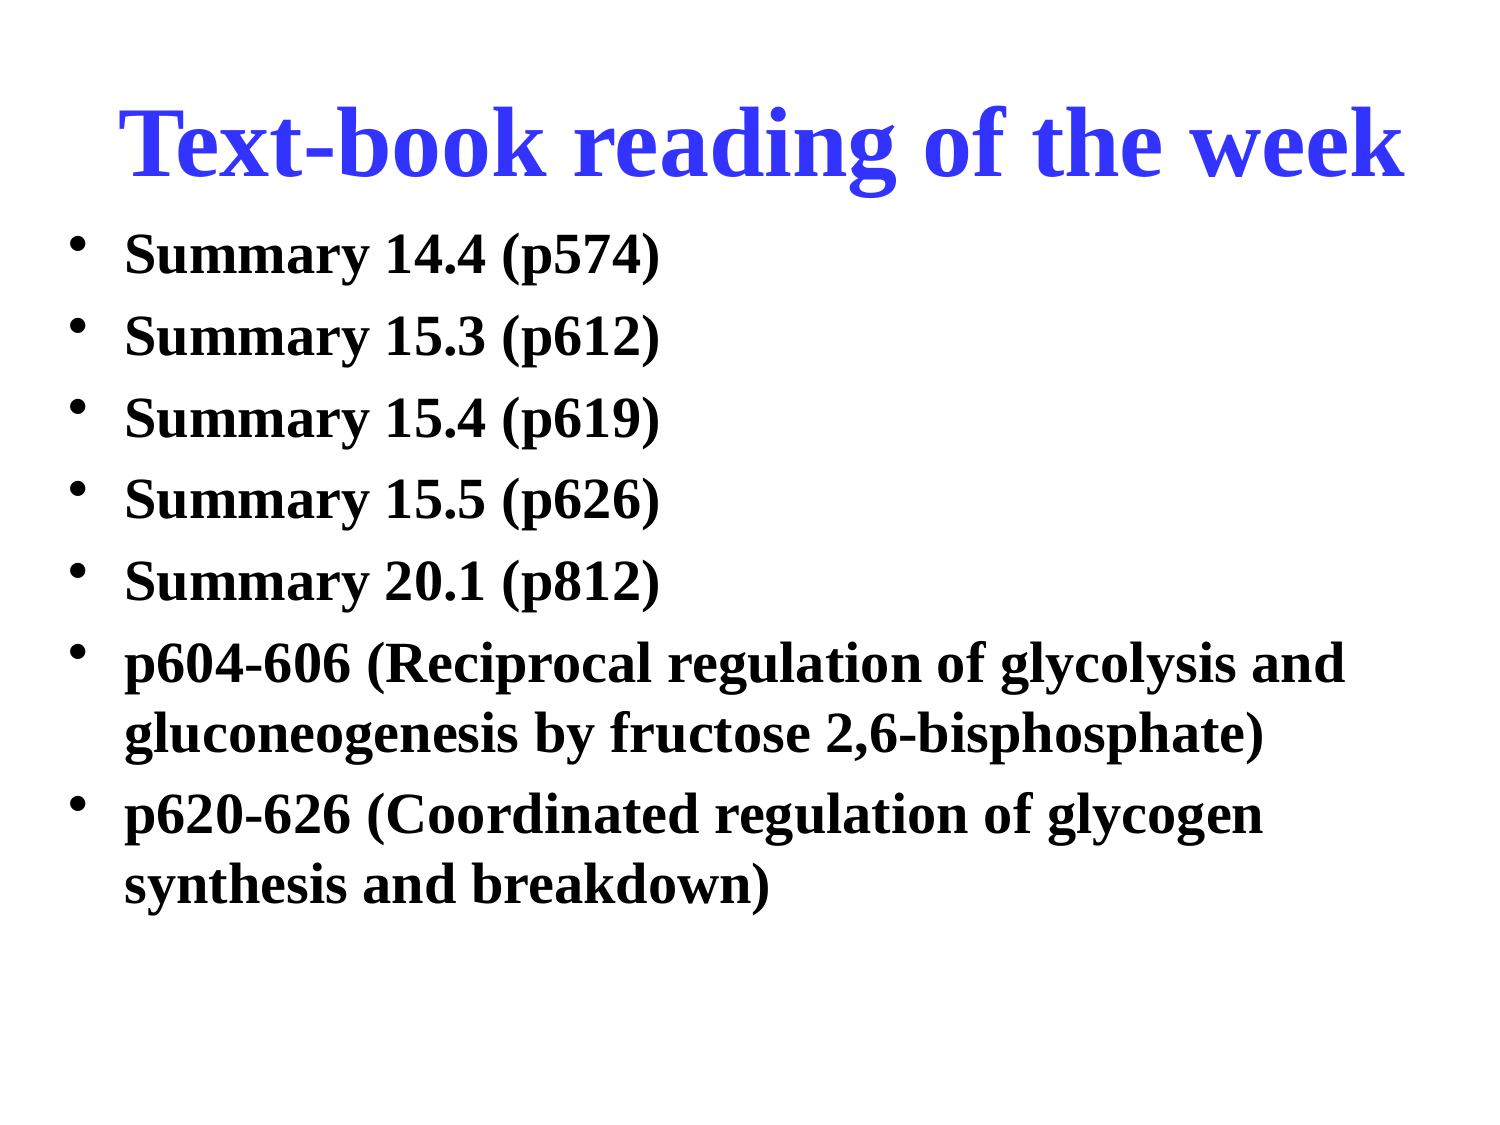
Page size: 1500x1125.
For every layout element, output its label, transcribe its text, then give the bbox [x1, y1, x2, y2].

list Summary 14.4 (p574) Summary 15.3 (p612) Summary 15.4 (p619) Summary 15.5 (p626) Summary 20.1 (p812) p604-606 (Reciprocal regulation of glycolysis and gluconeogenesis by fructose 2,6-bisphosphate) p620-626 (Coordinated regulation of glycogen synthesis and breakdown) [52, 207, 1394, 1125]
title Text-book reading of the week [71, 42, 1454, 231]
